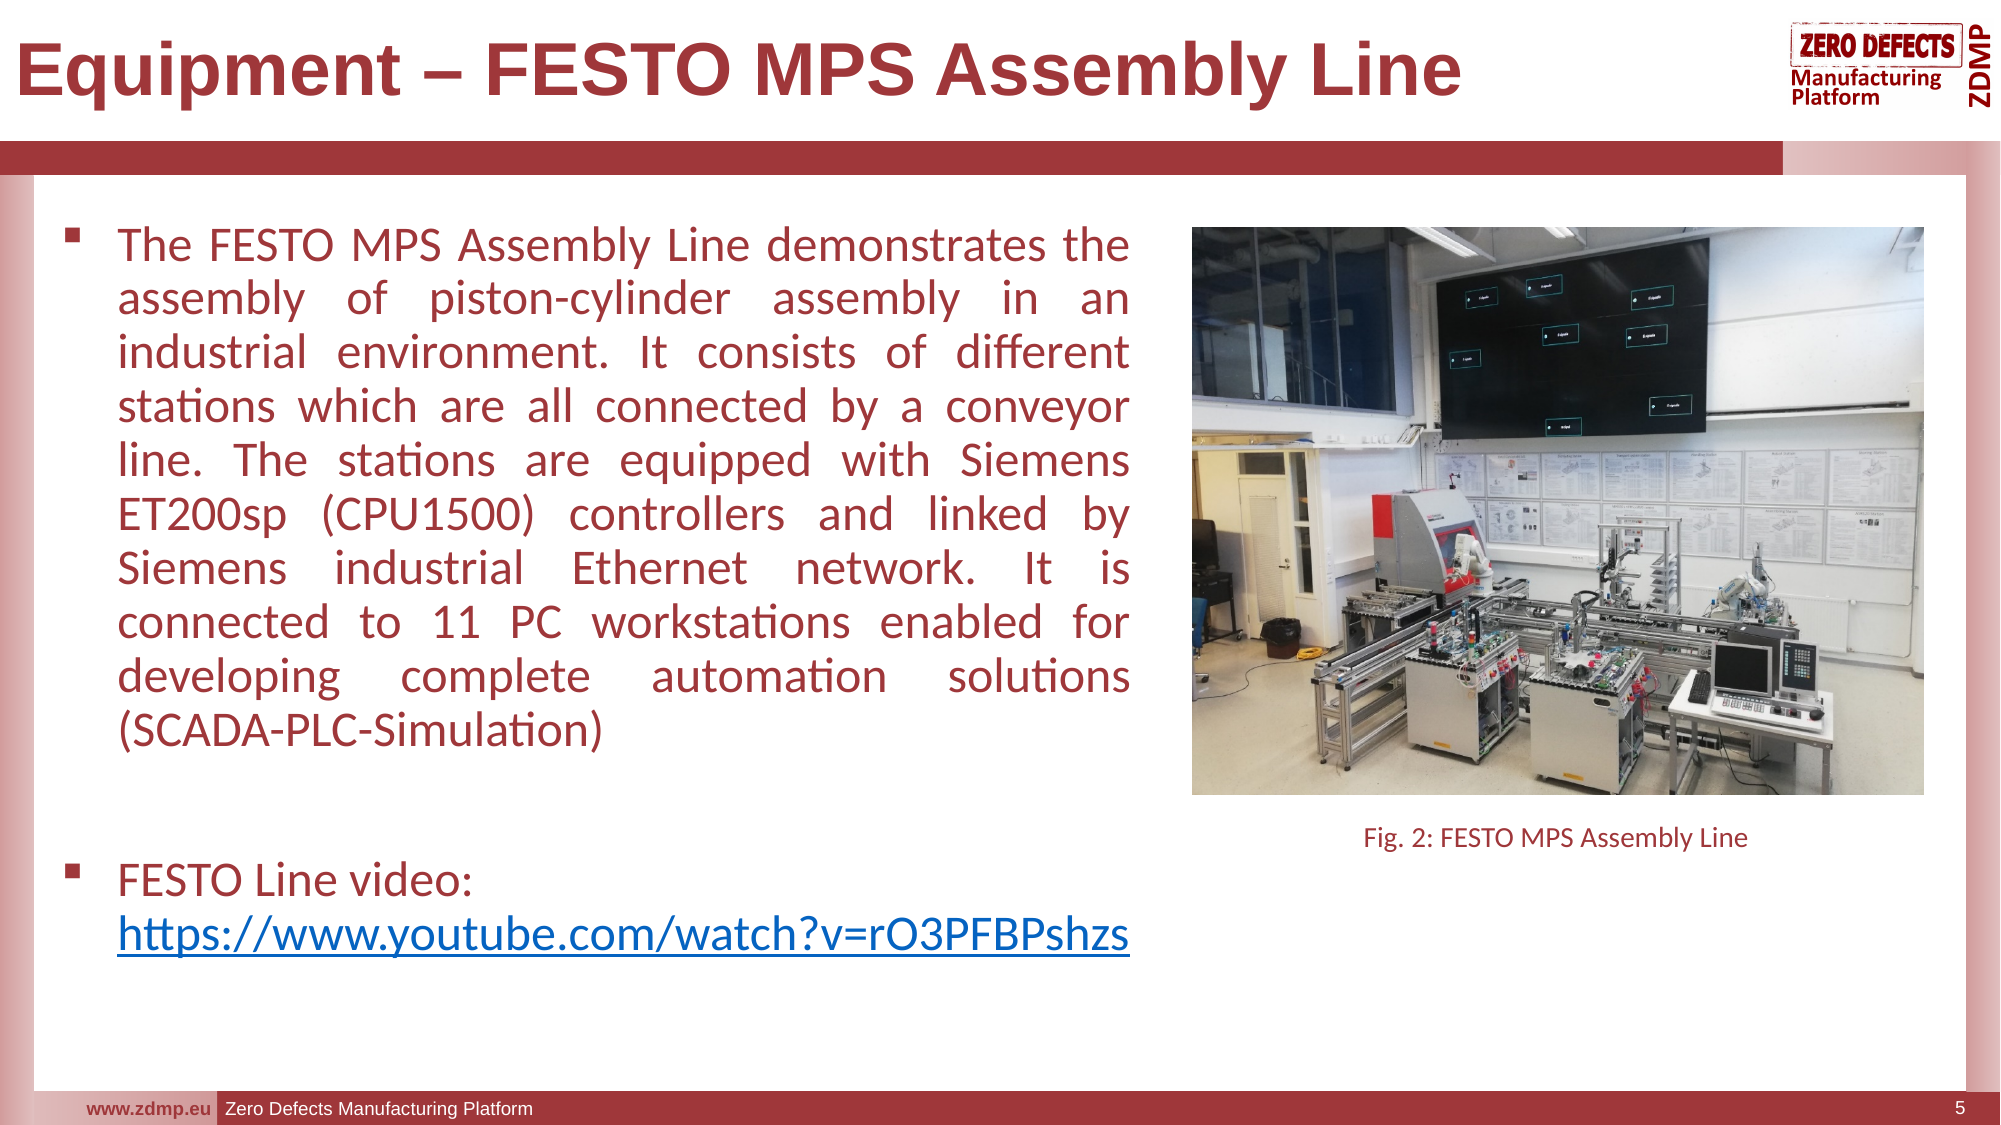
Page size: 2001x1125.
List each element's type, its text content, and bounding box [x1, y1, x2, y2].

title Equipment – FESTO MPS Assembly Line [0, 23, 1740, 120]
text_box Fig. 2: FESTO MPS Assembly Line [1348, 815, 1768, 877]
slide_number 5 [1862, 1095, 1981, 1125]
list The FESTO MPS Assembly Line demonstrates the assembly of piston-cylinder assembly in an industrial environment. It consists of different stations which are all connected by a conveyor line. The stations are equipped with Siemens ET200sp (CPU1500) controllers and linked by Siemens industrial Ethernet network. It is connected to 11 PC workstations enabled for developing complete automation solutions (SCADA-PLC-Simulation) FESTO Line video: https://www.youtube.com/watch?v=rO3PFBPshzs [46, 210, 1146, 1036]
picture [1788, 18, 1994, 110]
picture [1191, 226, 1924, 795]
